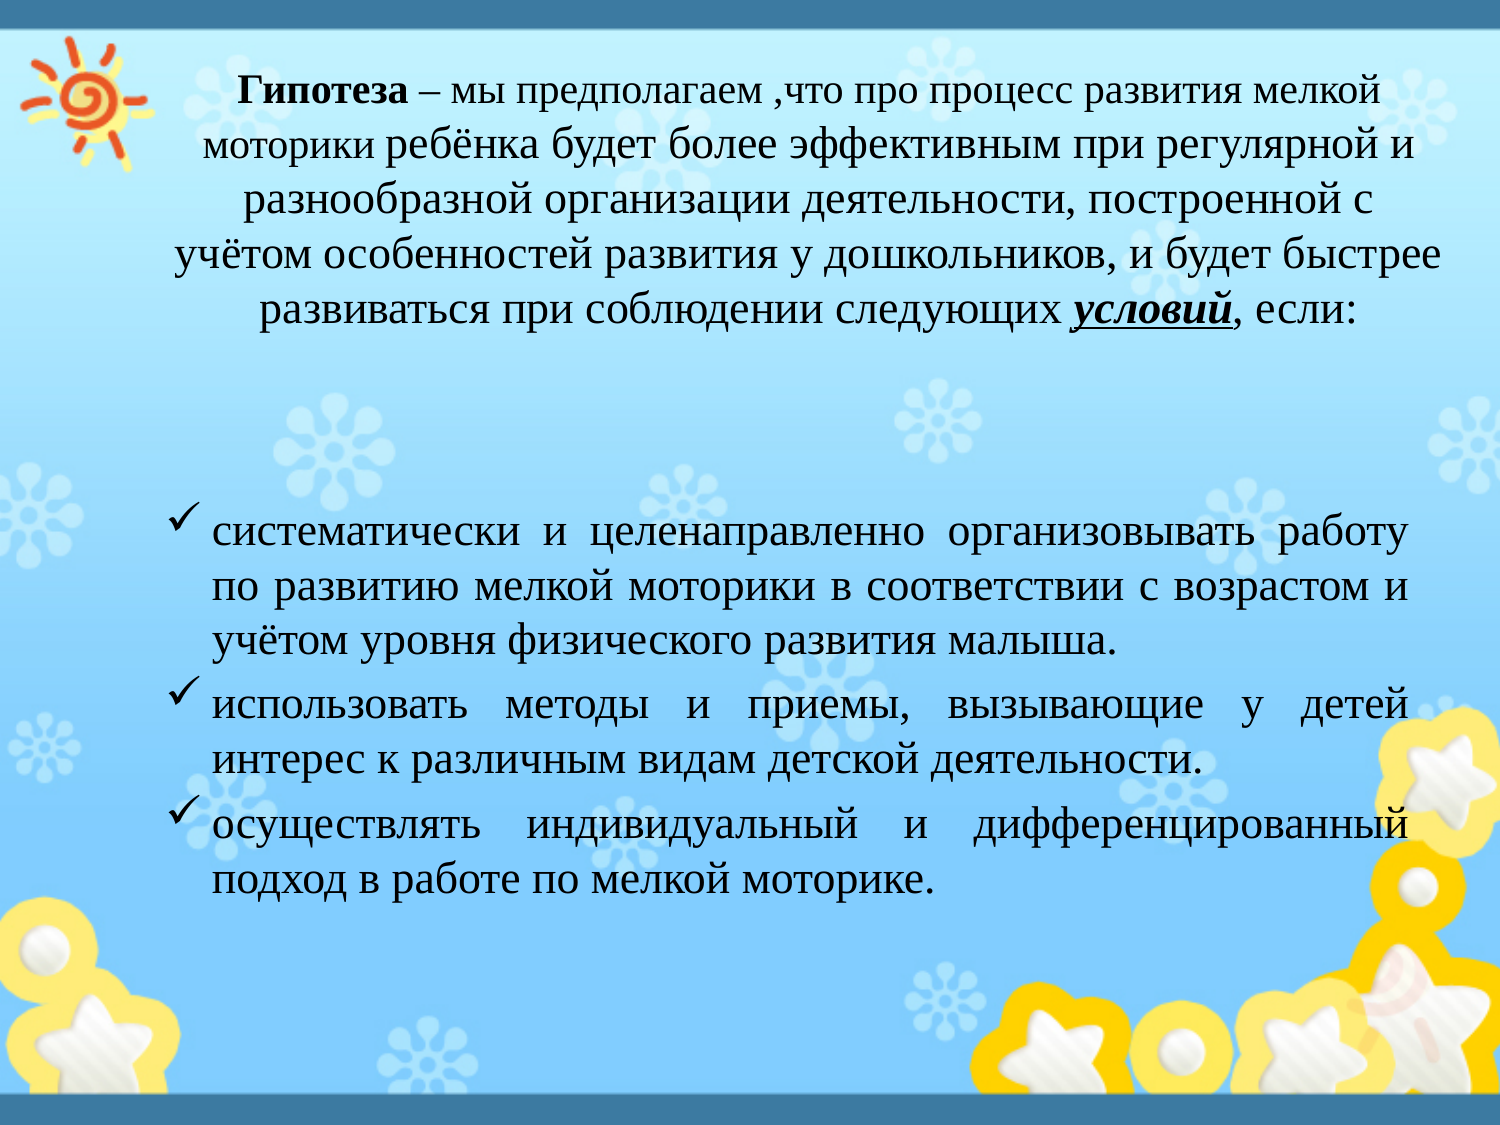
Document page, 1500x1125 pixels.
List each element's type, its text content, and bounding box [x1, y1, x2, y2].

list систематически и целенаправленно организовывать работу по развитию мелкой моторики в соответствии с возрастом и учётом уровня физического развития малыша. использовать методы и приемы, вызывающие у детей интерес к различным видам детской деятельности. осуществлять индивидуальный и дифференцированный подход в работе по мелкой моторике. [74, 491, 1426, 1006]
picture [0, 0, 1500, 1125]
title Гипотеза – мы предполагаем ,что про процесс развития мелкой моторики ребёнка будет более эффективным при регулярной и разнообразной организации деятельности, построенной с учётом особенностей развития у дошкольников, и будет быстрее развиваться при соблюдении следующих условий, если: [159, 45, 1459, 350]
